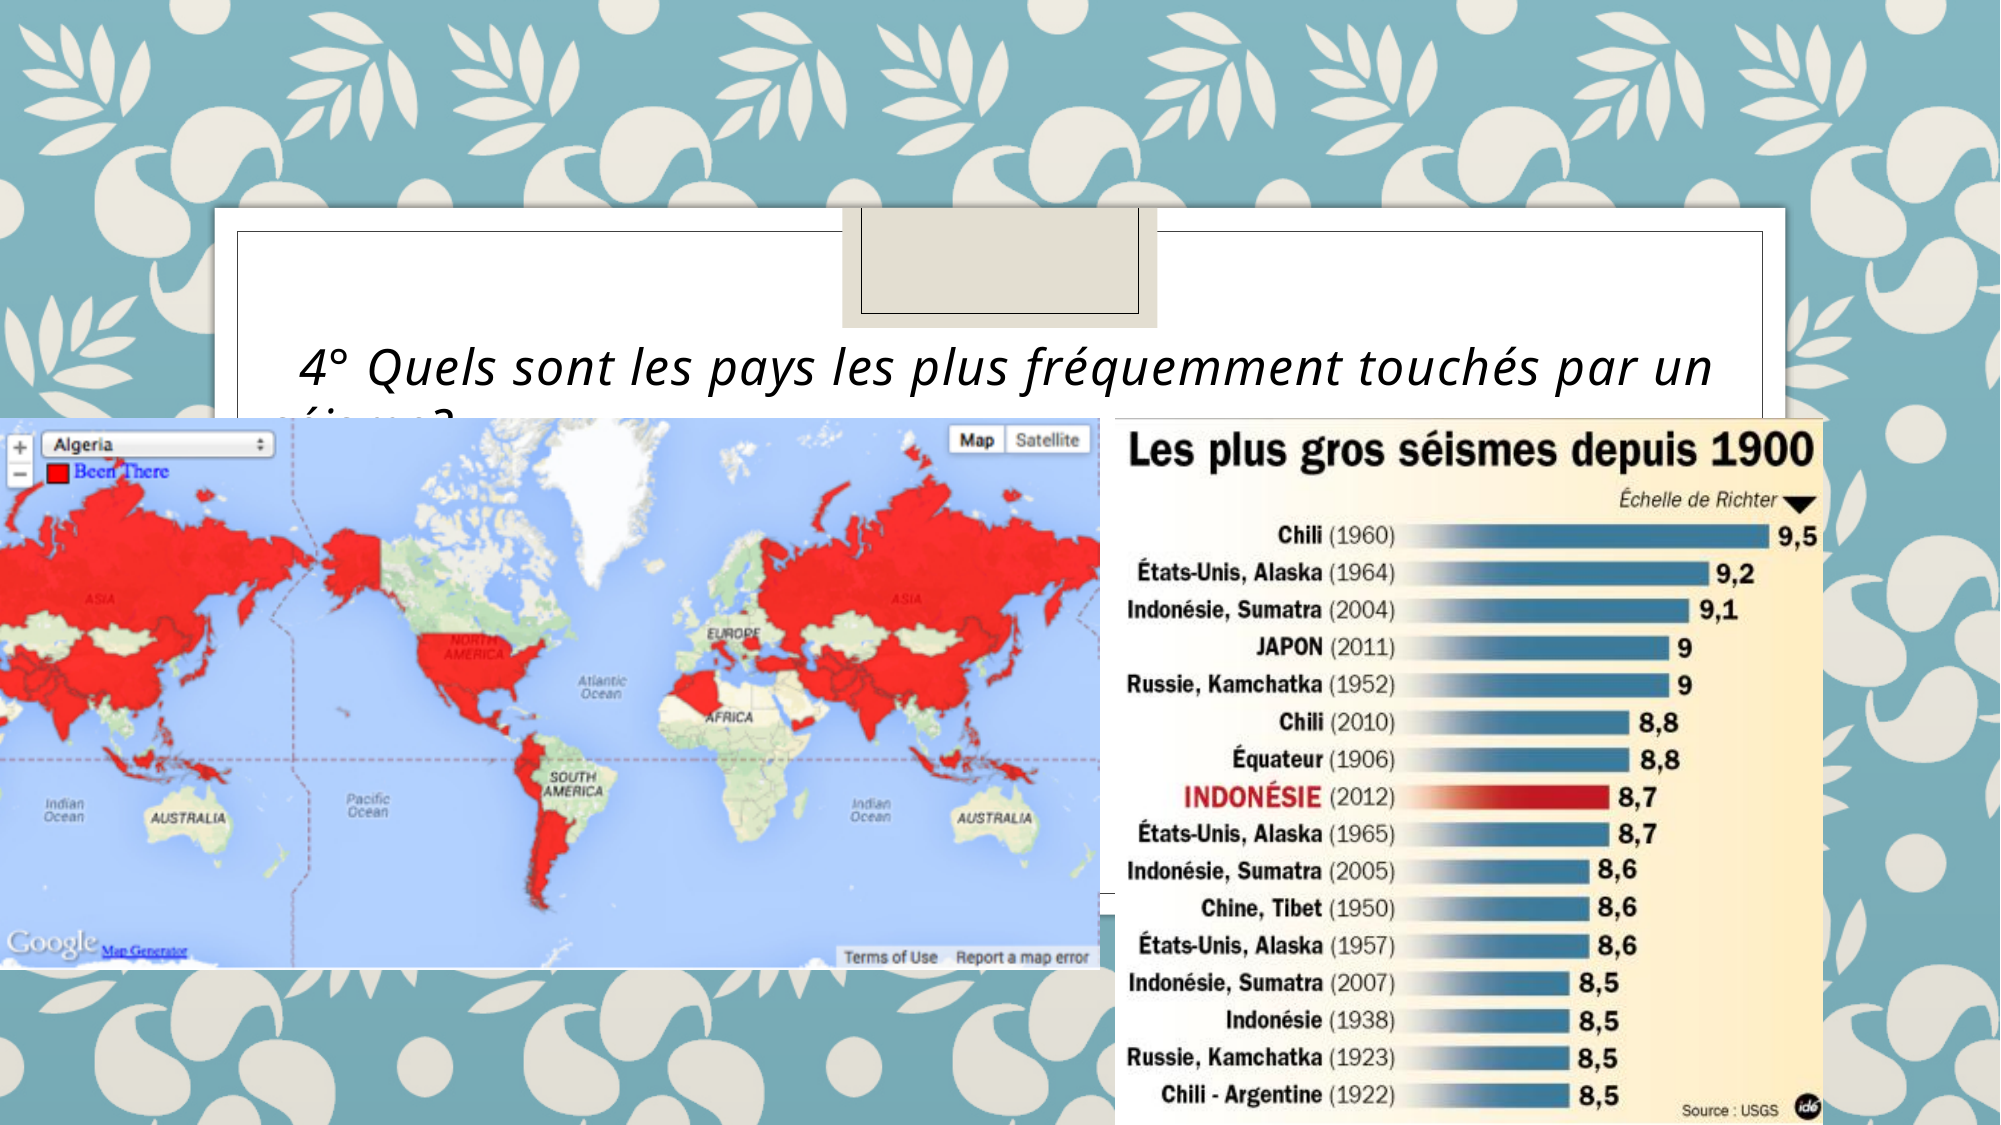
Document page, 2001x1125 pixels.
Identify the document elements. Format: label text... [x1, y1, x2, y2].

picture [0, 418, 1100, 970]
picture [1115, 418, 1823, 1125]
subtitle 4° Quels sont les pays les plus fréquemment touchés par un séisme? [255, 327, 1744, 415]
